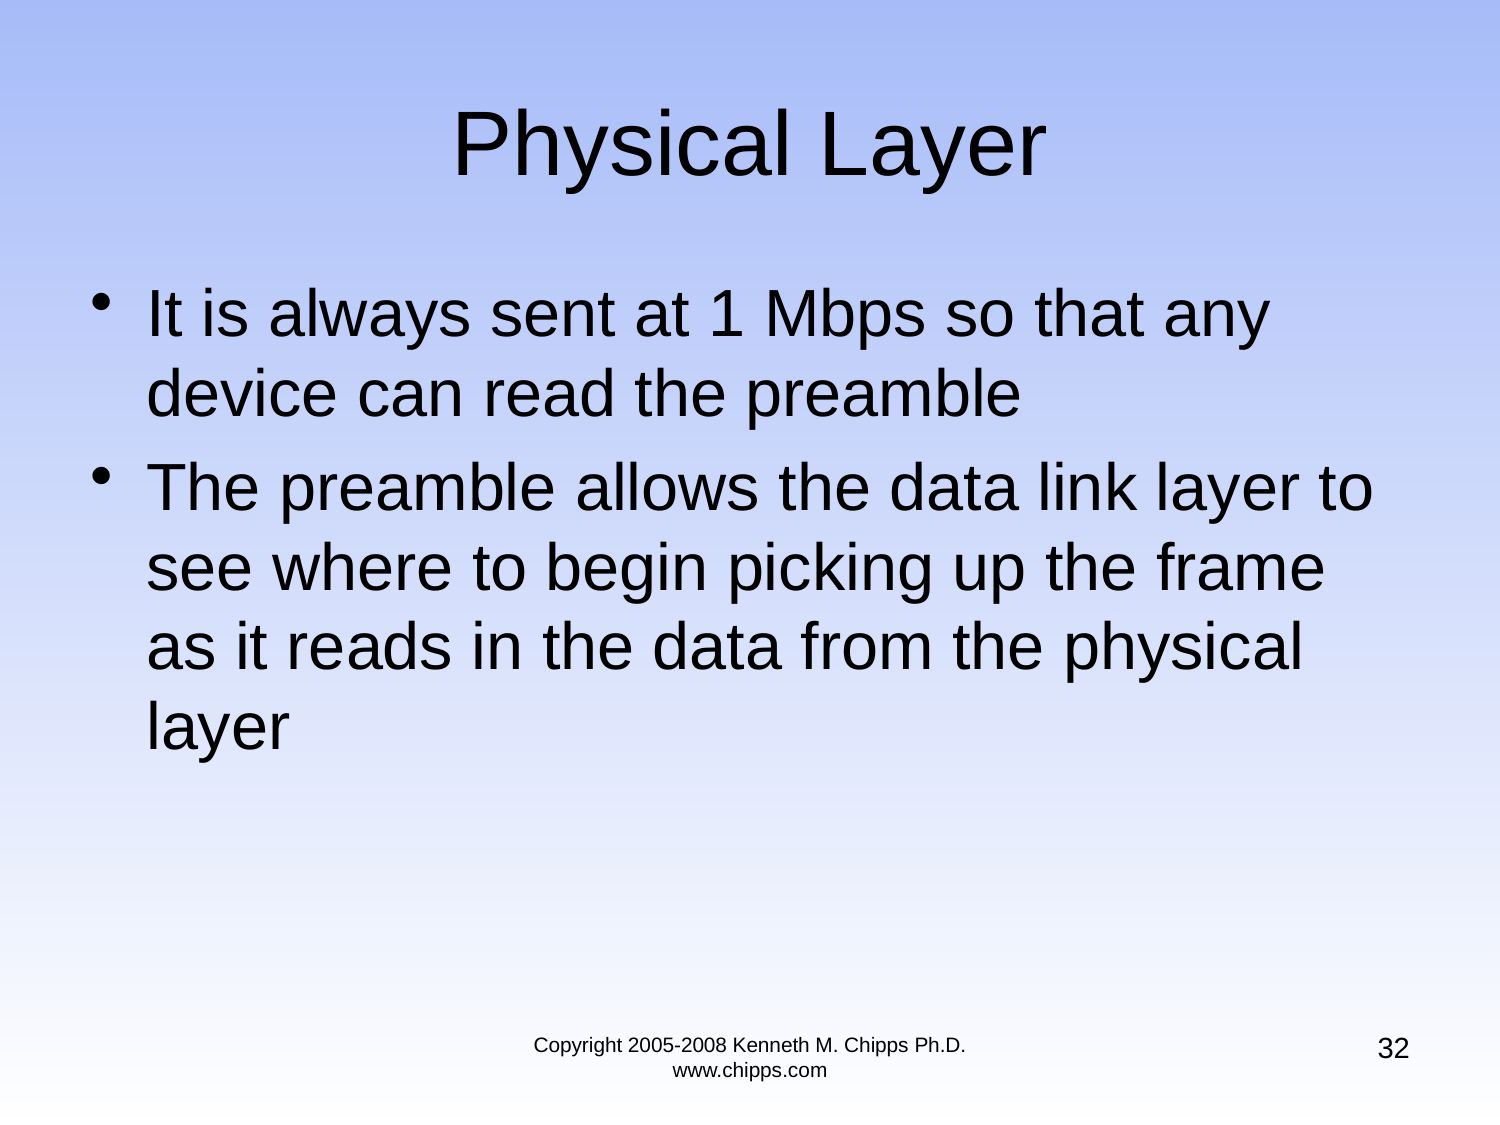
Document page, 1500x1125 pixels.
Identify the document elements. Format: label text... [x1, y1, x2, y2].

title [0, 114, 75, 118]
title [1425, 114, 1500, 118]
list It is always sent at 1 Mbps so that any device can read the preamble The preamble allows the data link layer to see where to begin picking up the frame as it reads in the data from the physical layer [75, 262, 1425, 1005]
title Physical Layer [75, 45, 1425, 233]
slide_number 32 [1074, 1021, 1426, 1101]
footer Copyright 2005-2008 Kenneth M. Chipps Ph.D. www.chipps.com [449, 1024, 1051, 1103]
